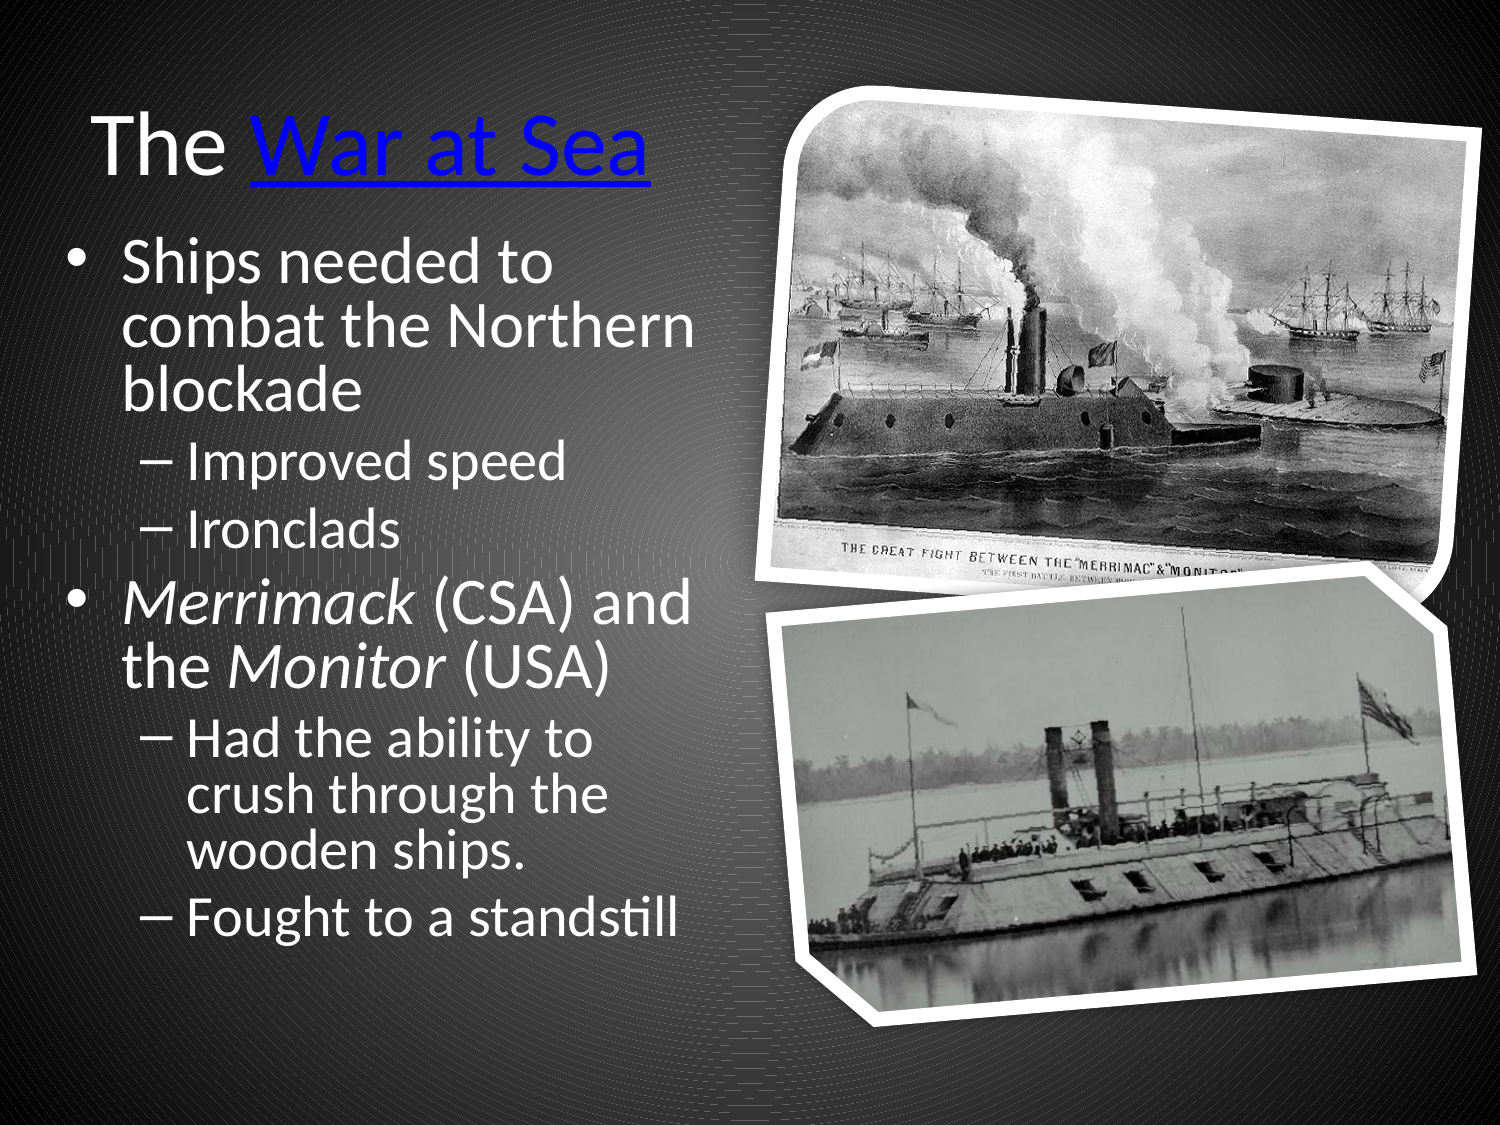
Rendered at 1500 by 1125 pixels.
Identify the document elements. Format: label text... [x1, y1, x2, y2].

title The War at Sea [75, 45, 1425, 228]
picture [771, 101, 1466, 1011]
list Ships needed to combat the Northern blockade Improved speed Ironclads Merrimack (CSA) and the Monitor (USA) Had the ability to crush through the wooden ships. Fought to a standstill [50, 224, 750, 1088]
